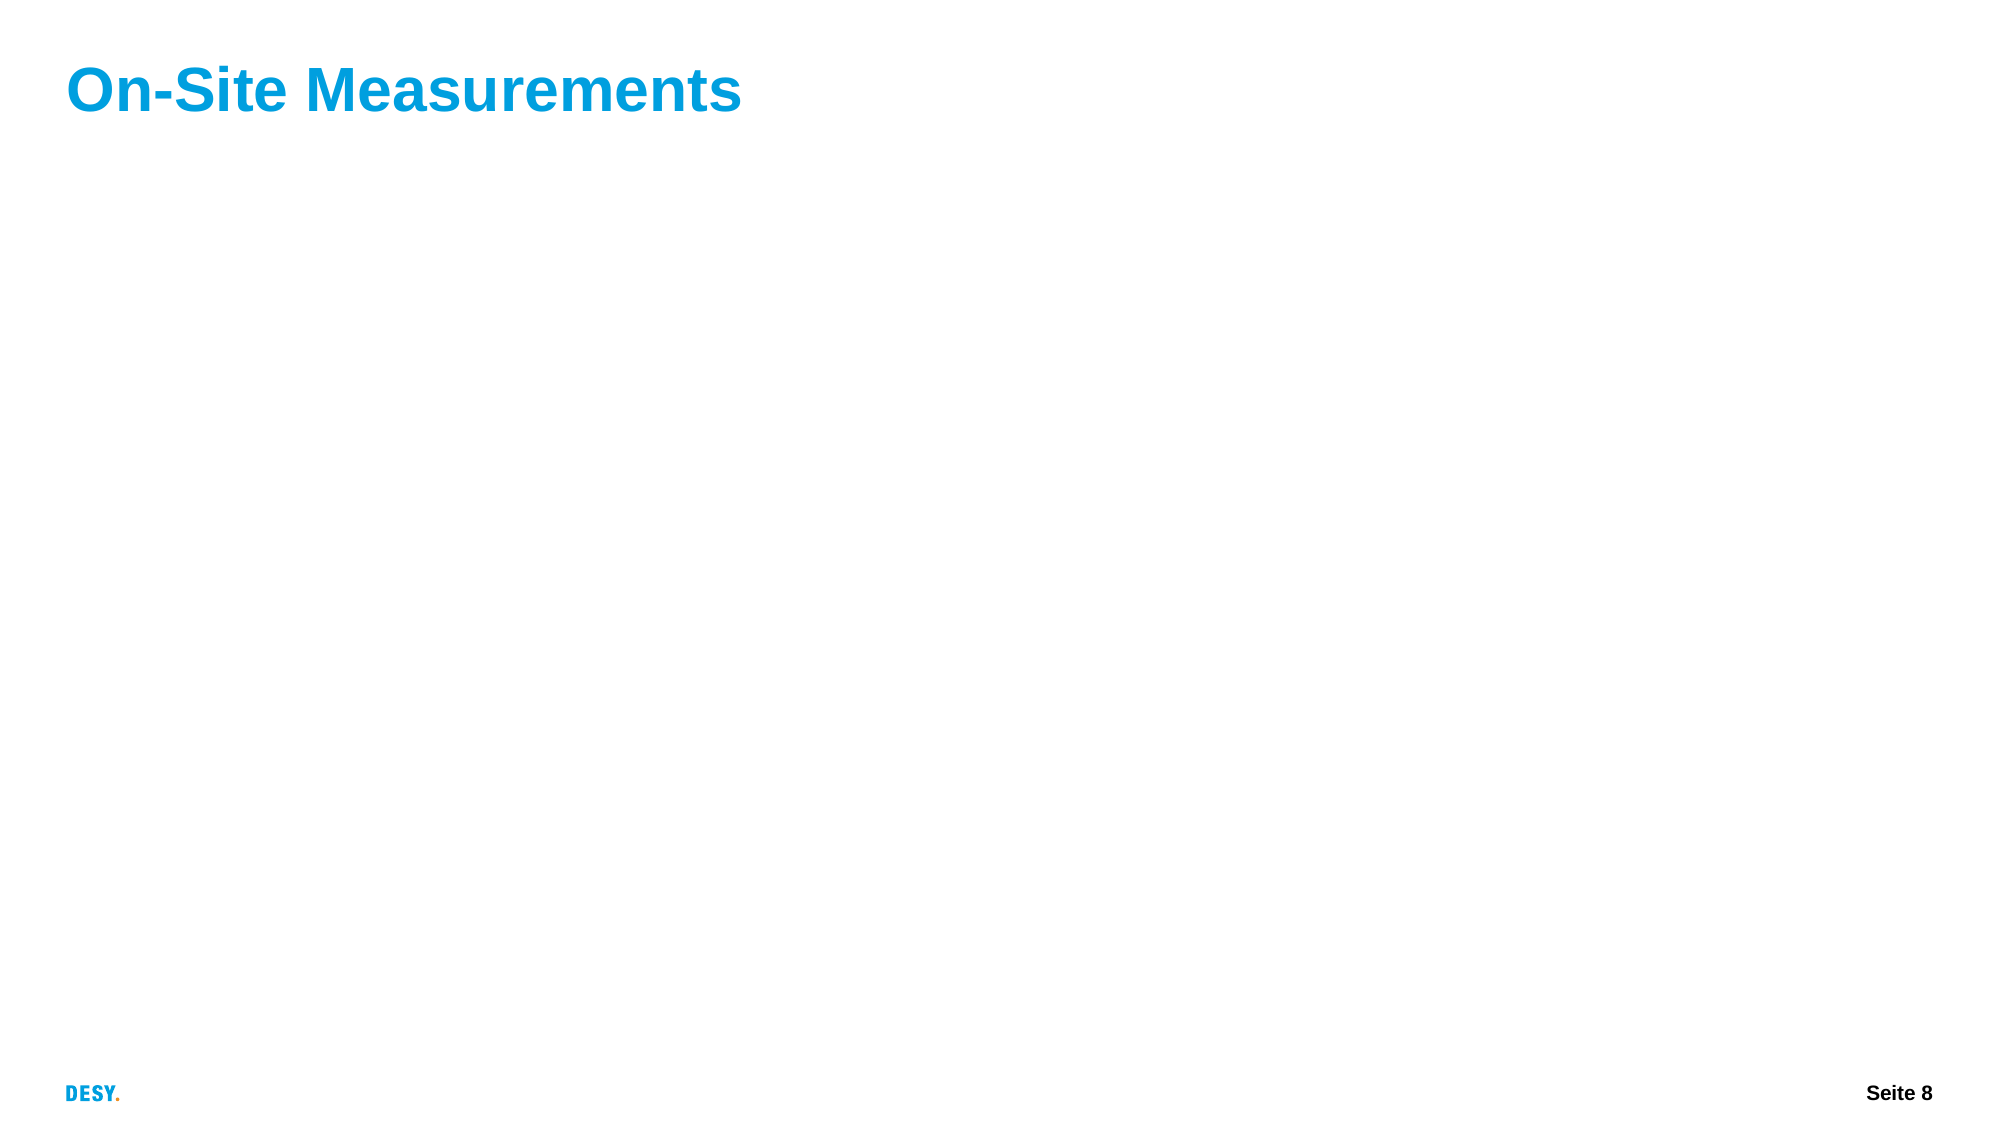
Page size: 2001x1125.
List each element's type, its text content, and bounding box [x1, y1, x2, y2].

title On-Site Measurements [66, 57, 1933, 132]
